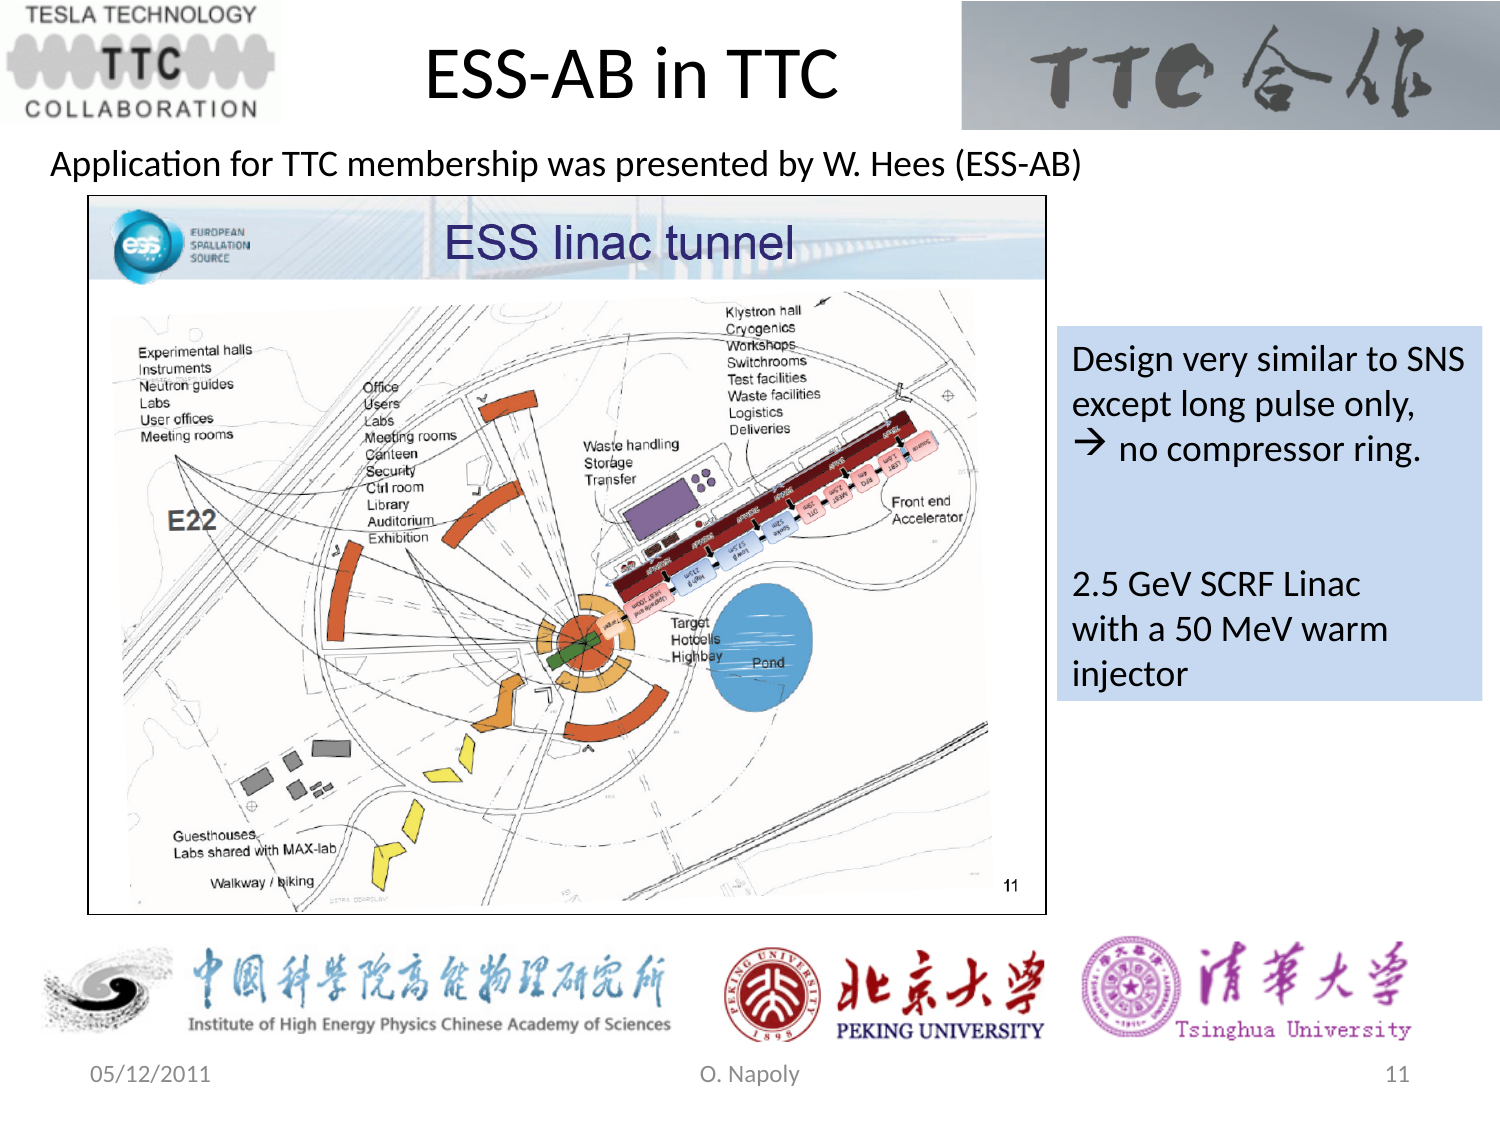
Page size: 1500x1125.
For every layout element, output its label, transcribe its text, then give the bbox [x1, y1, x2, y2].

title ESS-AB in TTC [301, 0, 963, 131]
footer O. Napoly [512, 1042, 988, 1103]
picture [29, 912, 680, 1059]
picture [702, 917, 1047, 1054]
slide_number 11 [1074, 1042, 1425, 1103]
picture [1070, 926, 1424, 1062]
picture [0, 1, 282, 123]
text_box Design very similar to SNS except long pulse only, no compressor ring. 2.5 GeV SCRF Linac with a 50 MeV warm injector [1057, 326, 1483, 701]
text_box Application for TTC membership was presented by W. Hees (ESS-AB) [35, 131, 1099, 192]
picture [963, 1, 1500, 130]
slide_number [75, 1042, 425, 1103]
picture [88, 195, 1046, 914]
